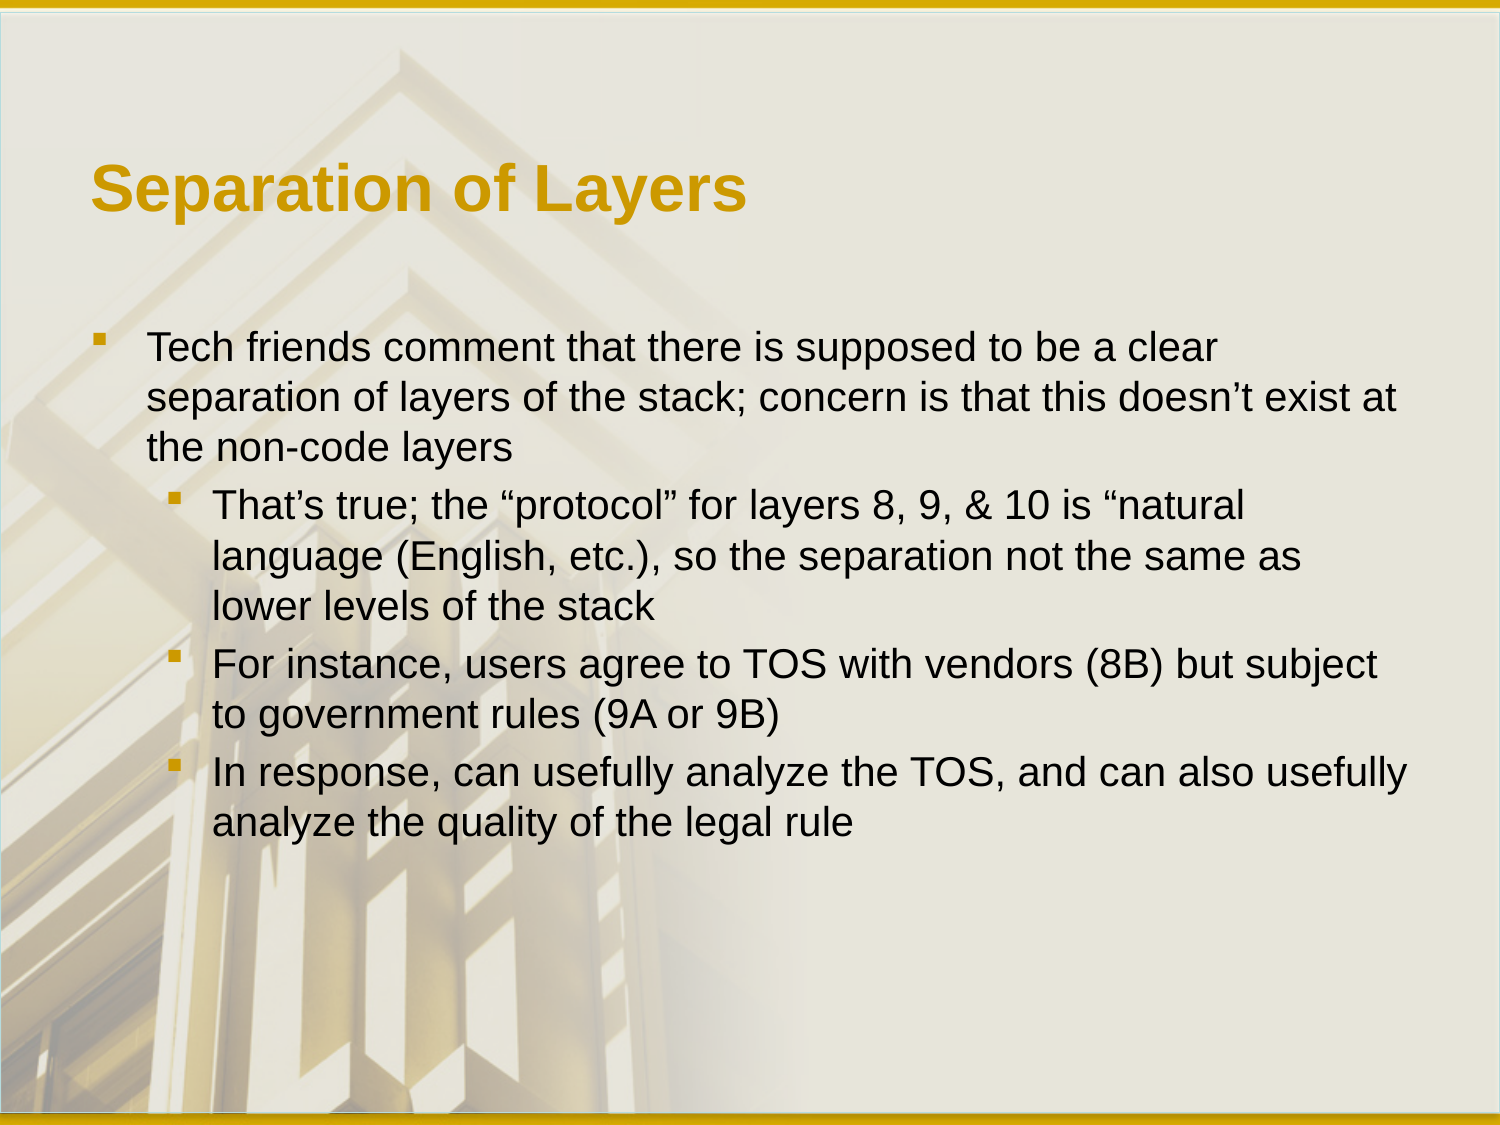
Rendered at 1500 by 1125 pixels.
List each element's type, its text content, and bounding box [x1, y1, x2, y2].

picture [0, 0, 1500, 12]
list Tech friends comment that there is supposed to be a clear separation of layers of the stack; concern is that this doesn’t exist at the non-code layers That’s true; the “protocol” for layers 8, 9, & 10 is “natural language (English, etc.), so the separation not the same as lower levels of the stack For instance, users agree to TOS with vendors (8B) but subject to government rules (9A or 9B) In response, can usefully analyze the TOS, and can also usefully analyze the quality of the legal rule [75, 312, 1425, 993]
picture [0, 1113, 1500, 1125]
title Separation of Layers [75, 137, 1425, 233]
